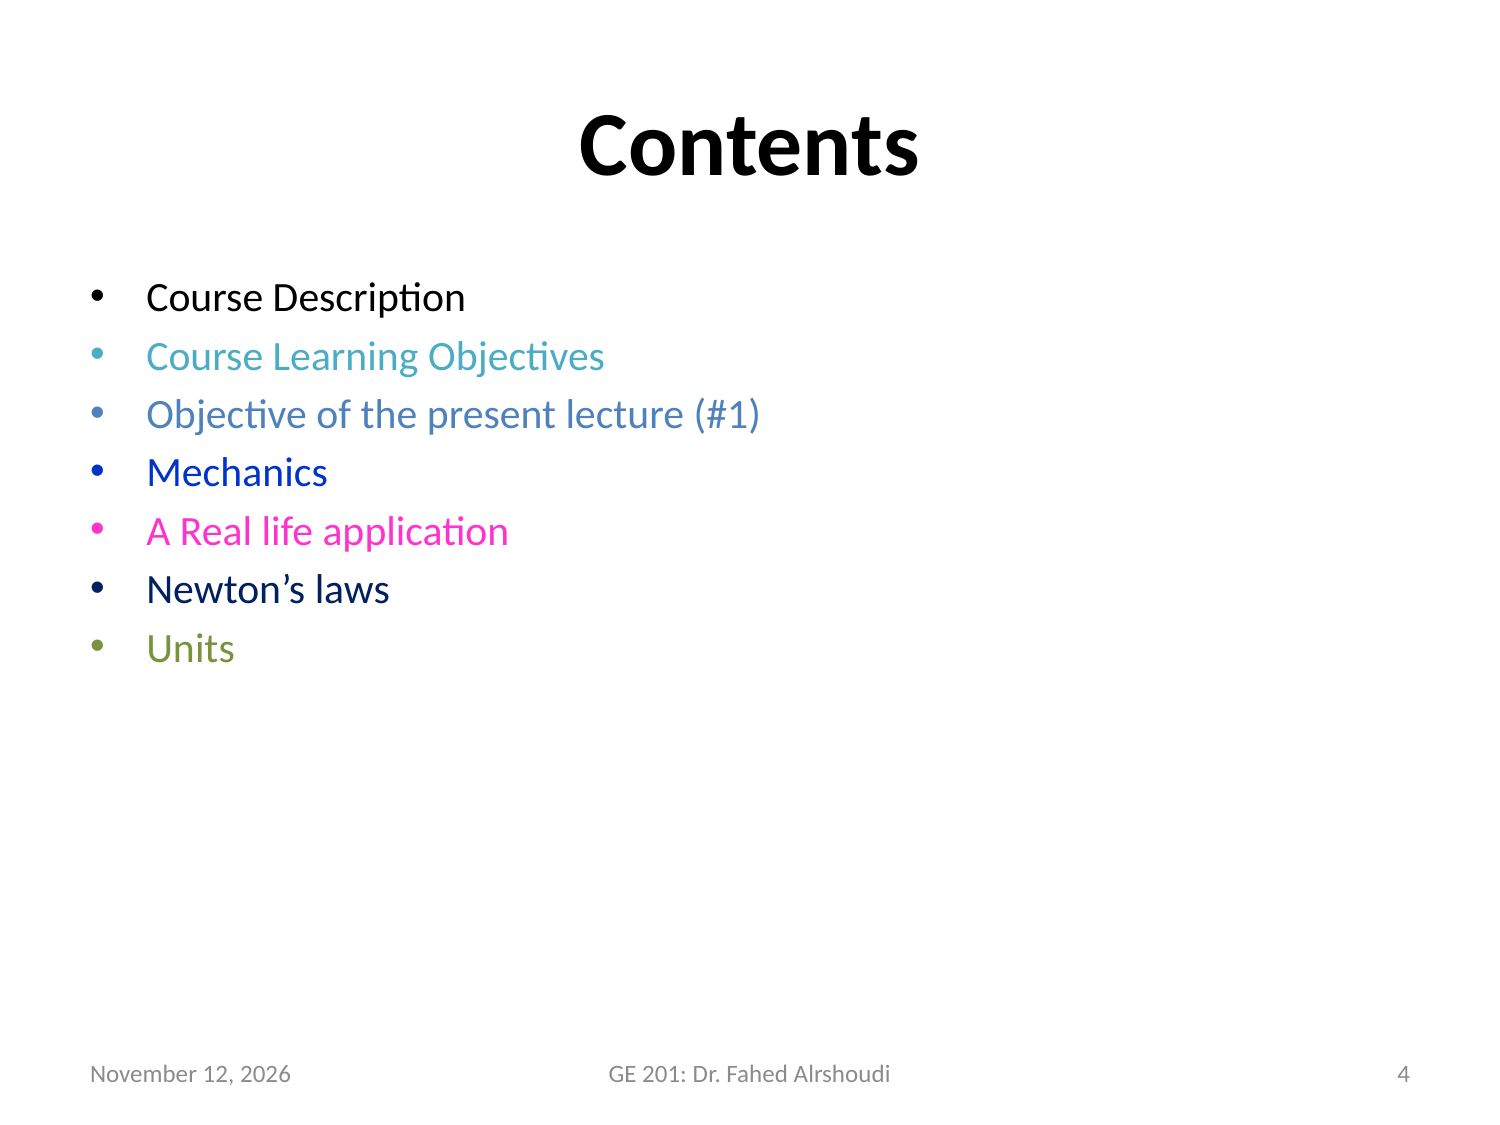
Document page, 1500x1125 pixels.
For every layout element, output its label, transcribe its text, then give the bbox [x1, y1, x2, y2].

list Course Description Course Learning Objectives Objective of the present lecture (#1) Mechanics A Real life application Newton’s laws Units [75, 262, 1425, 1005]
footer GE 201: Dr. Fahed Alrshoudi [512, 1042, 988, 1103]
slide_number 4 [1074, 1042, 1425, 1103]
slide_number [75, 1042, 425, 1103]
title Contents [75, 45, 1425, 233]
